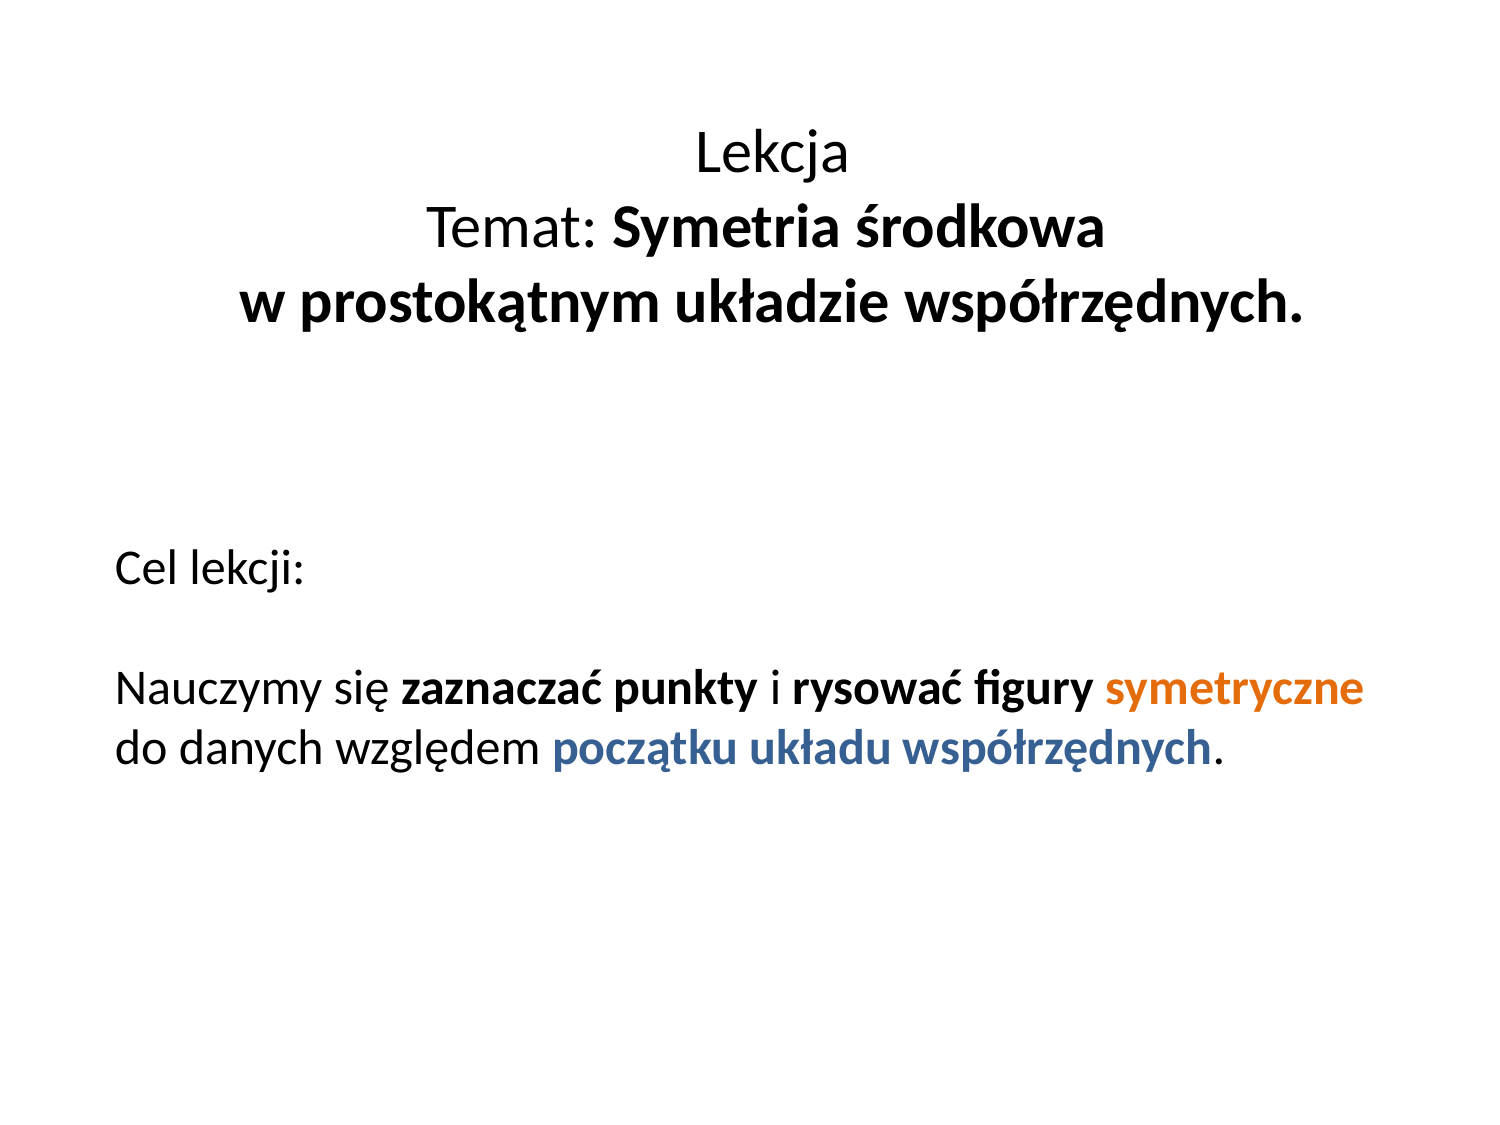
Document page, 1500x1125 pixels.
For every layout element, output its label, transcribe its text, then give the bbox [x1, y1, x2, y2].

text_box Cel lekcji: Nauczymy się zaznaczać punkty i rysować figury symetryczne do danych względem początku układu współrzędnych. [100, 527, 1424, 782]
title Lekcja Temat: Symetria środkowa w prostokątnym układzie współrzędnych. [135, 101, 1411, 343]
